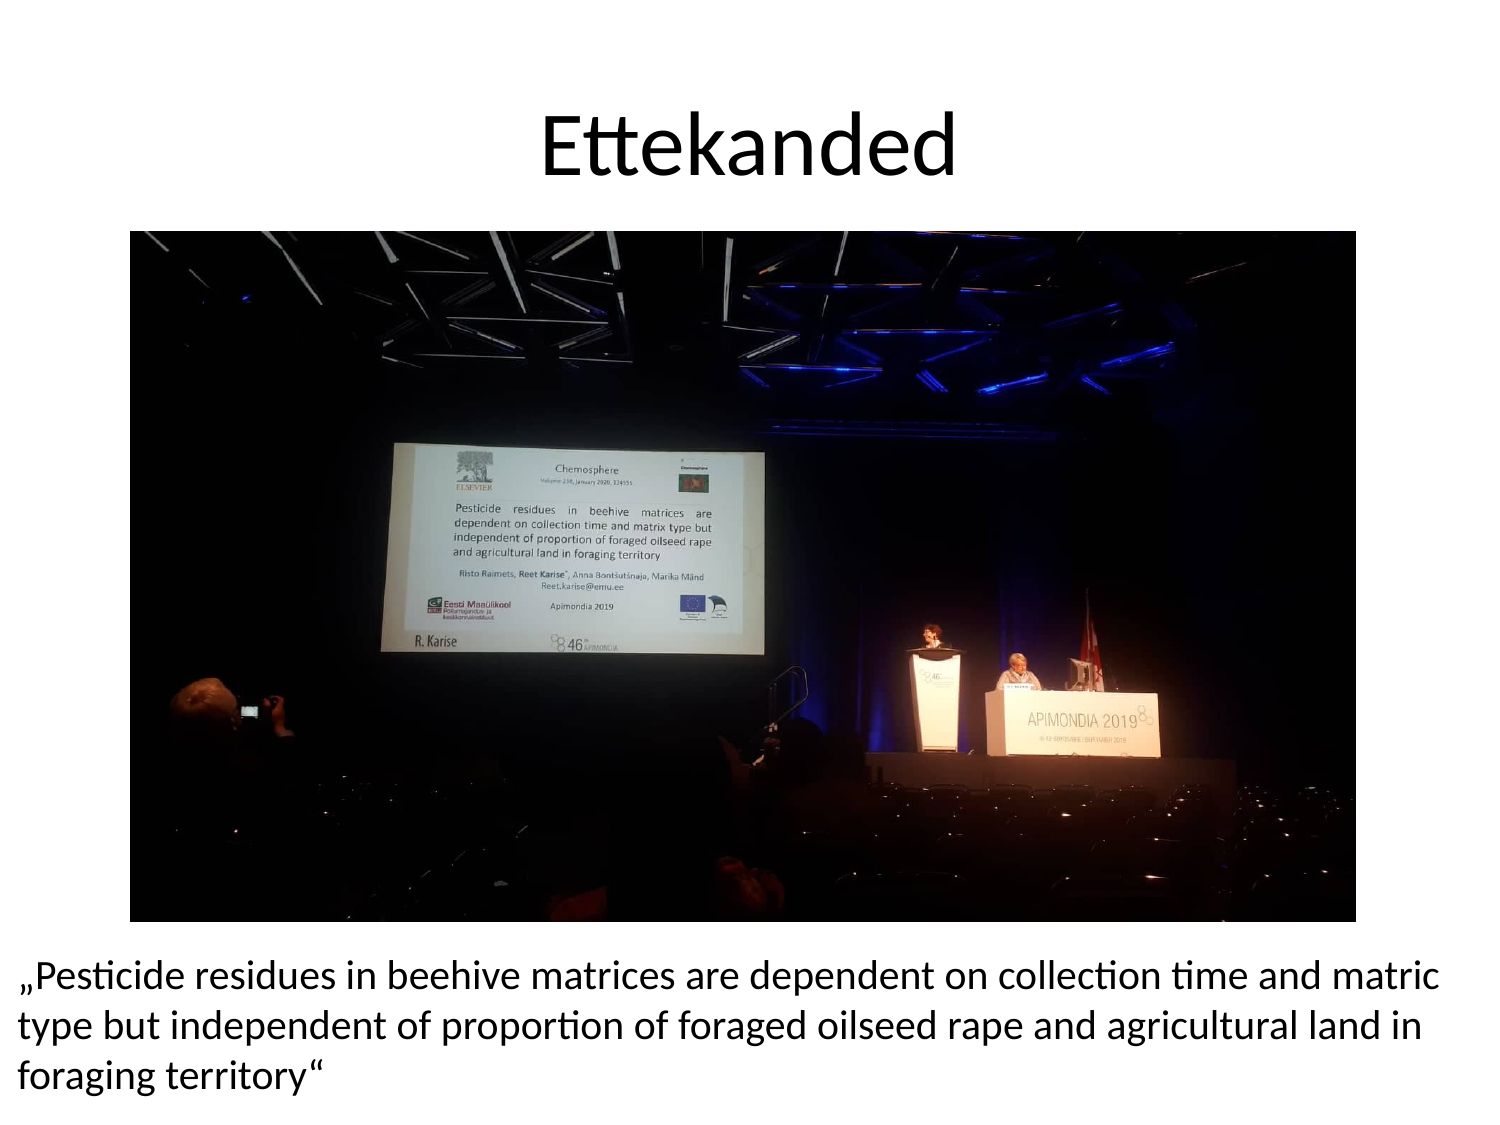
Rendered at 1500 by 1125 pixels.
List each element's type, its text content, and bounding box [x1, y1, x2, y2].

picture [129, 231, 1357, 922]
title Ettekanded [75, 45, 1425, 233]
text_box „Pesticide residues in beehive matrices are dependent on collection time and matric type but independent of proportion of foraged oilseed rape and agricultural land in foraging territory“ [2, 940, 1476, 1106]
